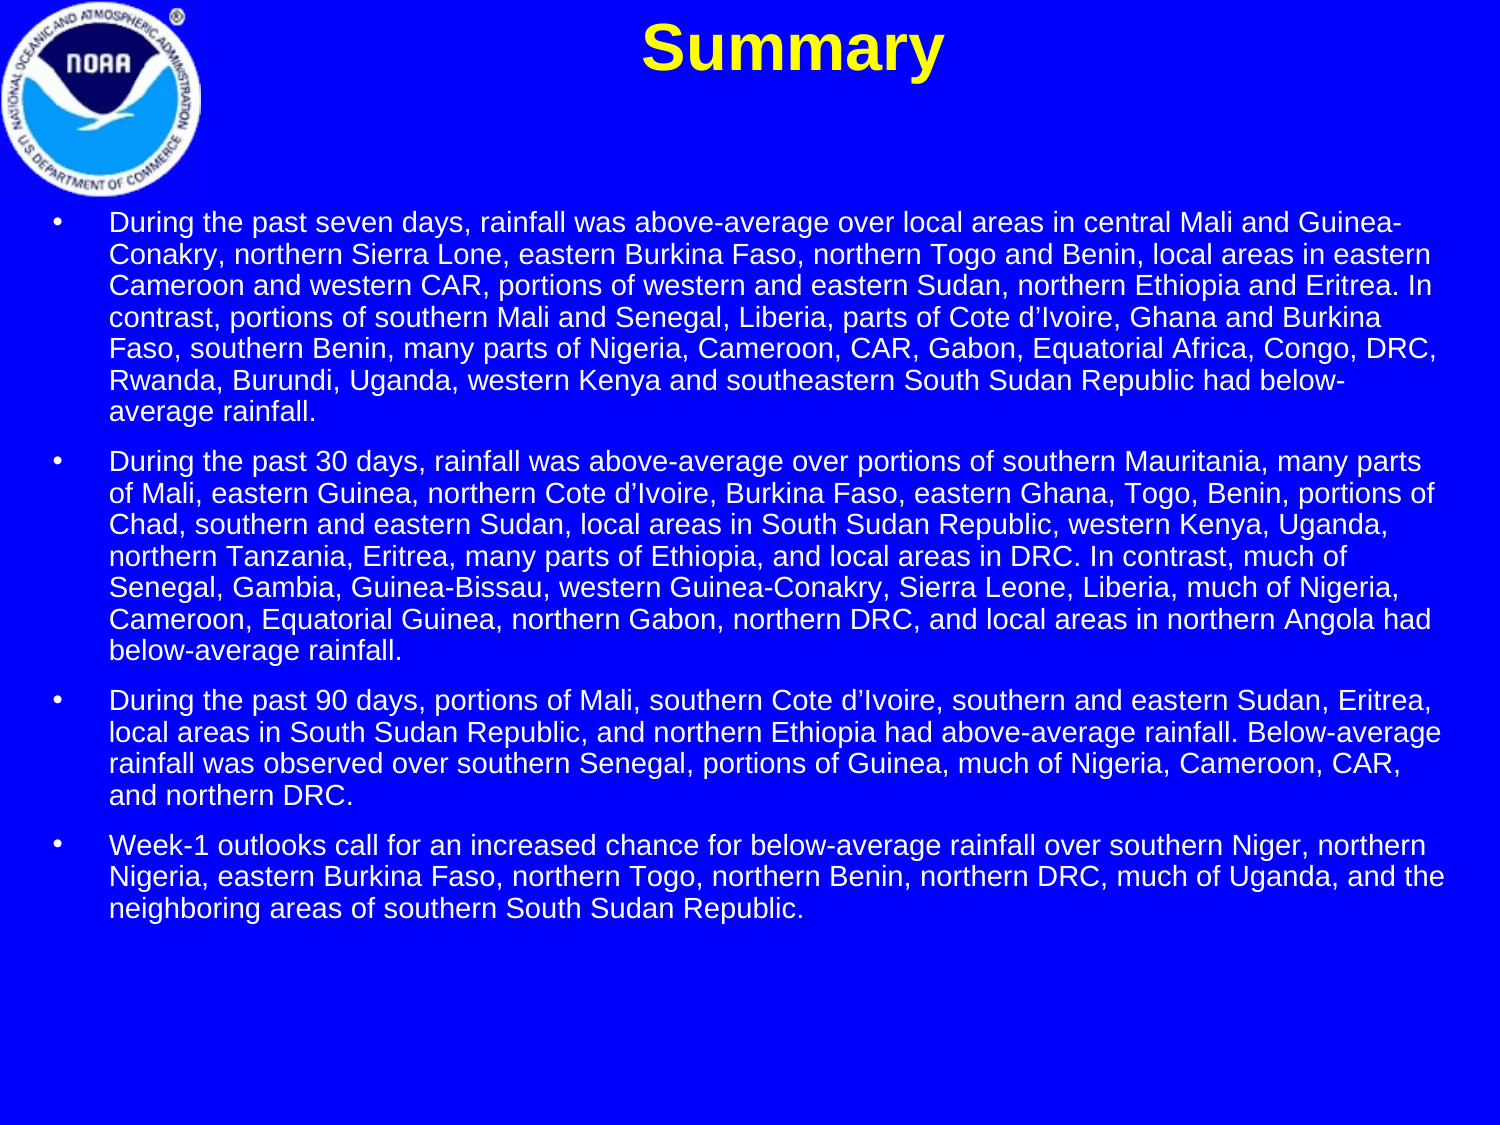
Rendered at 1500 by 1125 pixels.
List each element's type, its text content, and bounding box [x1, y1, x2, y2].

picture [0, 0, 200, 200]
list During the past seven days, rainfall was above-average over local areas in central Mali and Guinea-Conakry, northern Sierra Lone, eastern Burkina Faso, northern Togo and Benin, local areas in eastern Cameroon and western CAR, portions of western and eastern Sudan, northern Ethiopia and Eritrea. In contrast, portions of southern Mali and Senegal, Liberia, parts of Cote d’Ivoire, Ghana and Burkina Faso, southern Benin, many parts of Nigeria, Cameroon, CAR, Gabon, Equatorial Africa, Congo, DRC, Rwanda, Burundi, Uganda, western Kenya and southeastern South Sudan Republic had below-average rainfall. During the past 30 days, rainfall was above-average over portions of southern Mauritania, many parts of Mali, eastern Guinea, northern Cote d’Ivoire, Burkina Faso, eastern Ghana, Togo, Benin, portions of Chad, southern and eastern Sudan, local areas in South Sudan Republic, western Kenya, Uganda, northern Tanzania, Eritrea, many parts of Ethiopia, and local areas in DRC. In contrast, much of Senegal, Gambia, Guinea-Bissau, western Guinea-Conakry, Sierra Leone, Liberia, much of Nigeria, Cameroon, Equatorial Guinea, northern Gabon, northern DRC, and local areas in northern Angola had below-average rainfall. During the past 90 days, portions of Mali, southern Cote d’Ivoire, southern and eastern Sudan, Eritrea, local areas in South Sudan Republic, and northern Ethiopia had above-average rainfall. Below-average rainfall was observed over southern Senegal, portions of Guinea, much of Nigeria, Cameroon, CAR, and northern DRC. Week-1 outlooks call for an increased chance for below-average rainfall over southern Niger, northern Nigeria, eastern Burkina Faso, northern Togo, northern Benin, northern DRC, much of Uganda, and the neighboring areas of southern South Sudan Republic. [37, 199, 1463, 1113]
title Summary [200, 0, 1388, 100]
